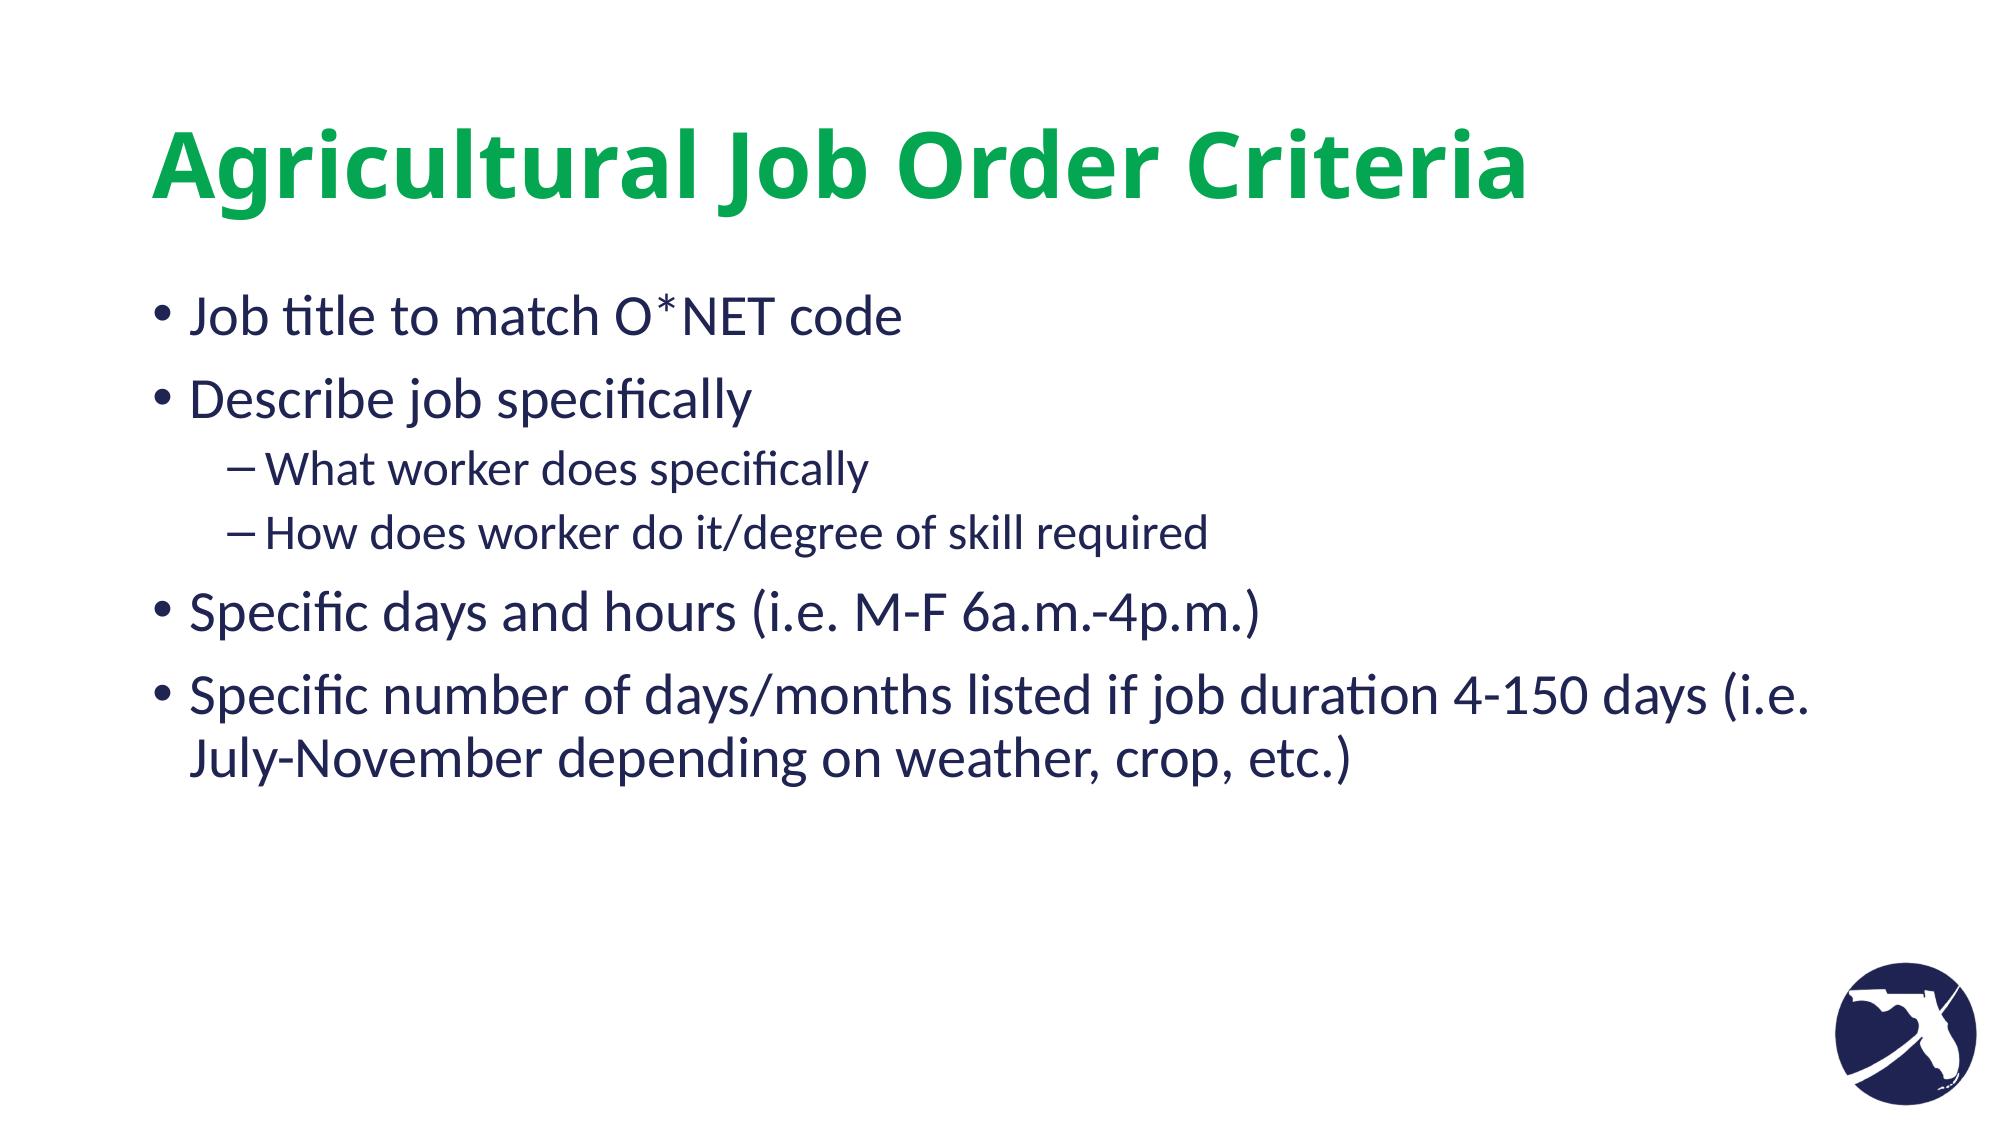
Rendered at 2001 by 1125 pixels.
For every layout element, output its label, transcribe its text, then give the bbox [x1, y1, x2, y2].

picture [1834, 961, 1979, 1109]
list Job title to match O*NET code Describe job specifically What worker does specifically How does worker do it/degree of skill required Specific days and hours (i.e. M-F 6a.m.-4p.m.) Specific number of days/months listed if job duration 4-150 days (i.e. July-November depending on weather, crop, etc.) [137, 277, 1863, 1125]
title Agricultural Job Order Criteria [137, 59, 1863, 277]
